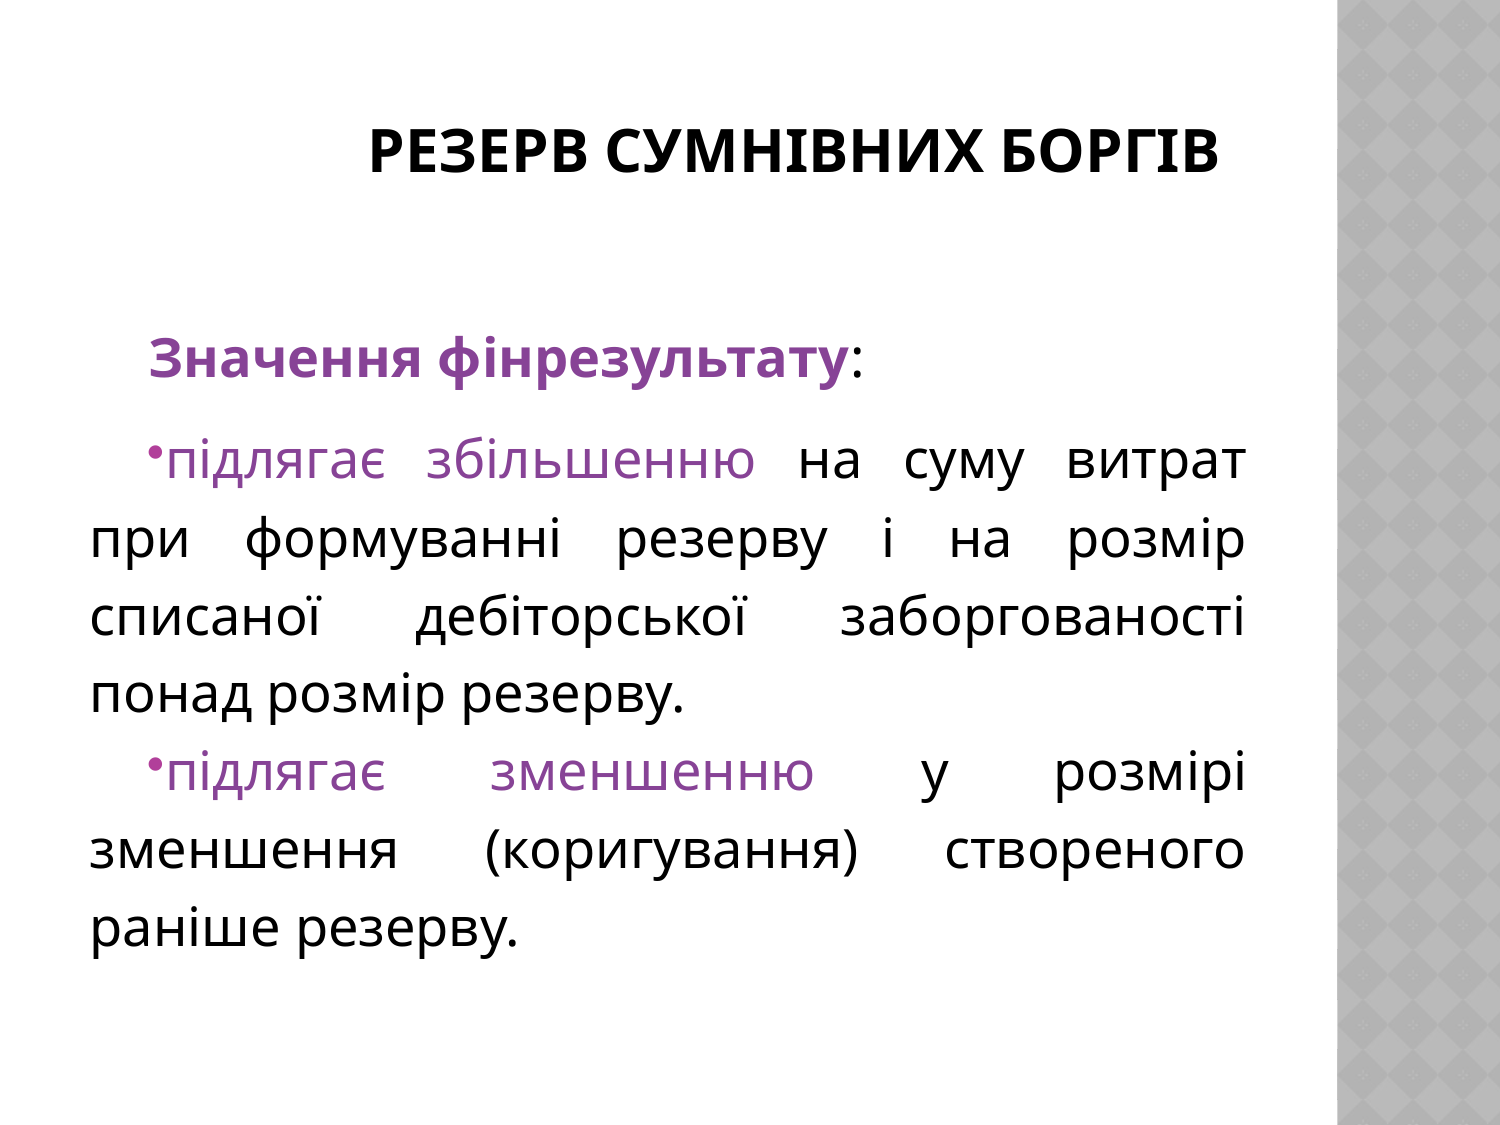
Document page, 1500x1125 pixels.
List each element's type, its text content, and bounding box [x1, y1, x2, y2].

title Резерв сумнівних боргів [360, 52, 1263, 185]
list Значення фінрезультату: підлягає збільшенню на суму витрат при формуванні резерву і на розмір списаної дебіторської заборгованості понад розмір резерву. підлягає зменшенню у розмірі зменшення (коригування) створеного раніше резерву. [75, 302, 1263, 1059]
